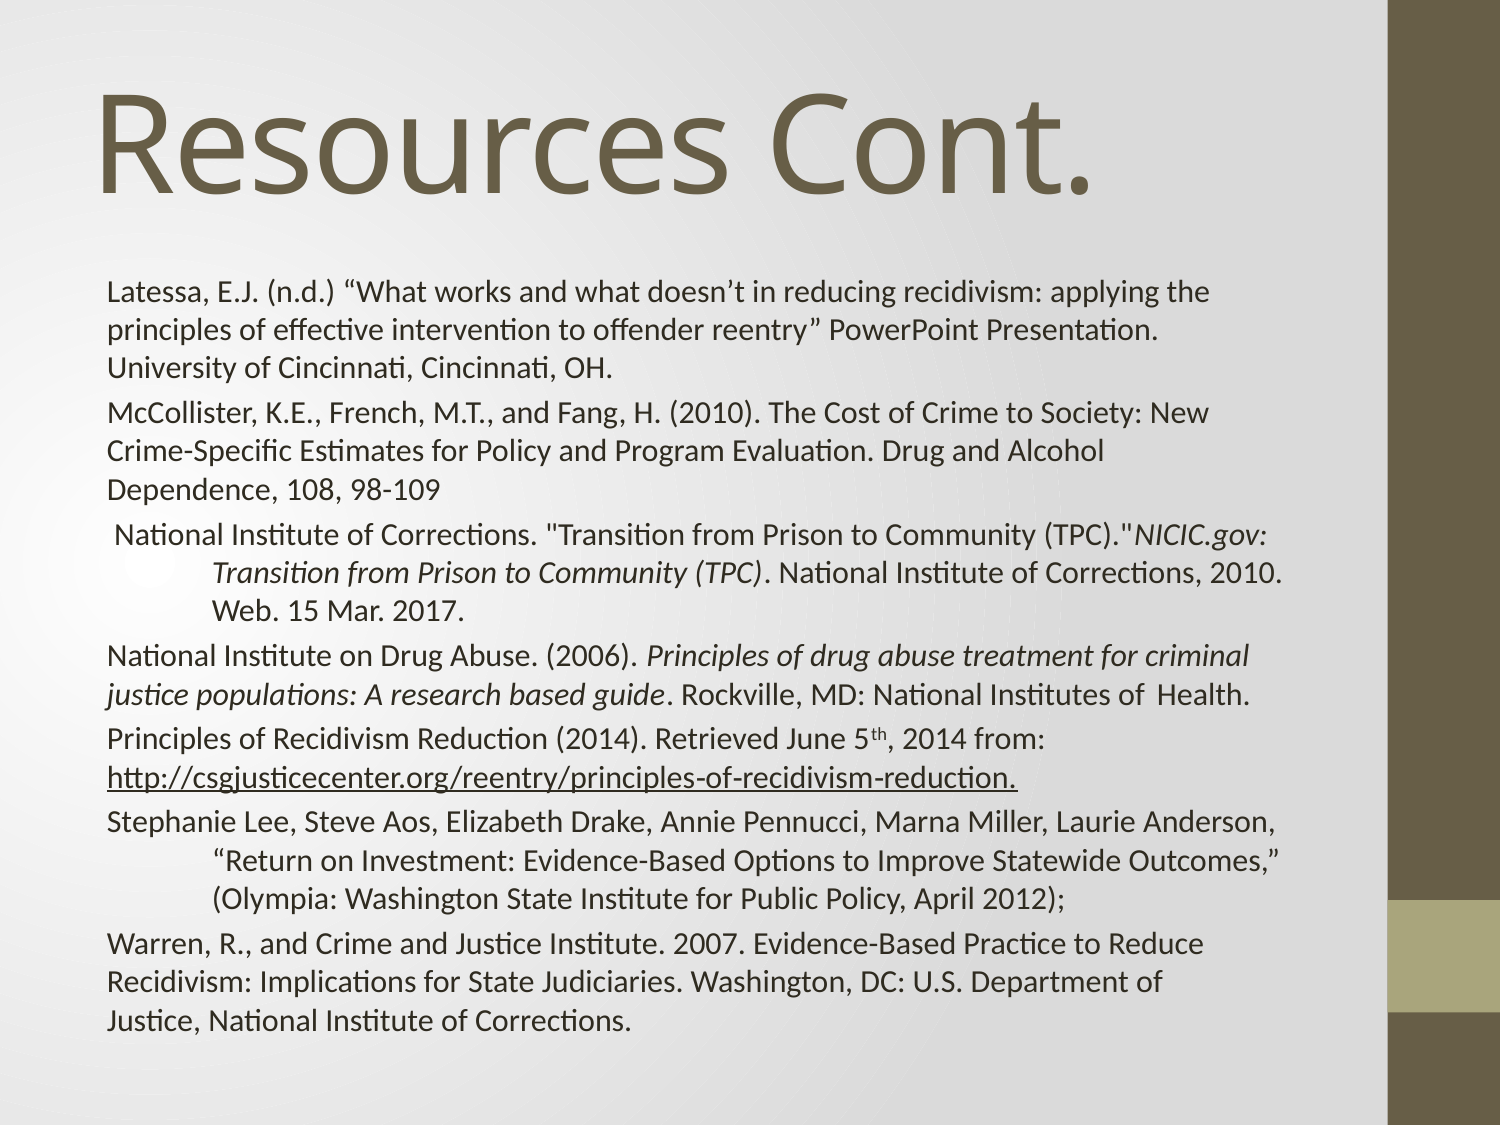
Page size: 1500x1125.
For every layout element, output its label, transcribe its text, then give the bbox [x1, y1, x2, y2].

list Latessa, E.J. (n.d.) “What works and what doesn’t in reducing recidivism: applying the principles of effective intervention to offender reentry” PowerPoint Presentation. University of Cincinnati, Cincinnati, OH. McCollister, K.E., French, M.T., and Fang, H. (2010). The Cost of Crime to Society: New Crime-Specific Estimates for Policy and Program Evaluation. Drug and Alcohol Dependence, 108, 98-109 National Institute of Corrections. "Transition from Prison to Community (TPC)."NICIC.gov: Transition from Prison to Community (TPC). National Institute of Corrections, 2010. Web. 15 Mar. 2017. National Institute on Drug Abuse. (2006). Principles of drug abuse treatment for criminal justice populations: A research based guide. Rockville, MD: National Institutes of Health. Principles of Recidivism Reduction (2014). Retrieved June 5th, 2014 from: http://csgjusticecenter.org/reentry/principles‐of‐recidivism‐reduction. Stephanie Lee, Steve Aos, Elizabeth Drake, Annie Pennucci, Marna Miller, Laurie Anderson, “Return on Investment: Evidence-Based Options to Improve Statewide Outcomes,” (Olympia: Washington State Institute for Public Policy, April 2012); Warren, R., and Crime and Justice Institute. 2007. Evidence-Based Practice to Reduce Recidivism: Implications for State Judiciaries. Washington, DC: U.S. Department of Justice, National Institute of Corrections. [75, 262, 1325, 1050]
title Resources Cont. [75, 45, 1325, 233]
